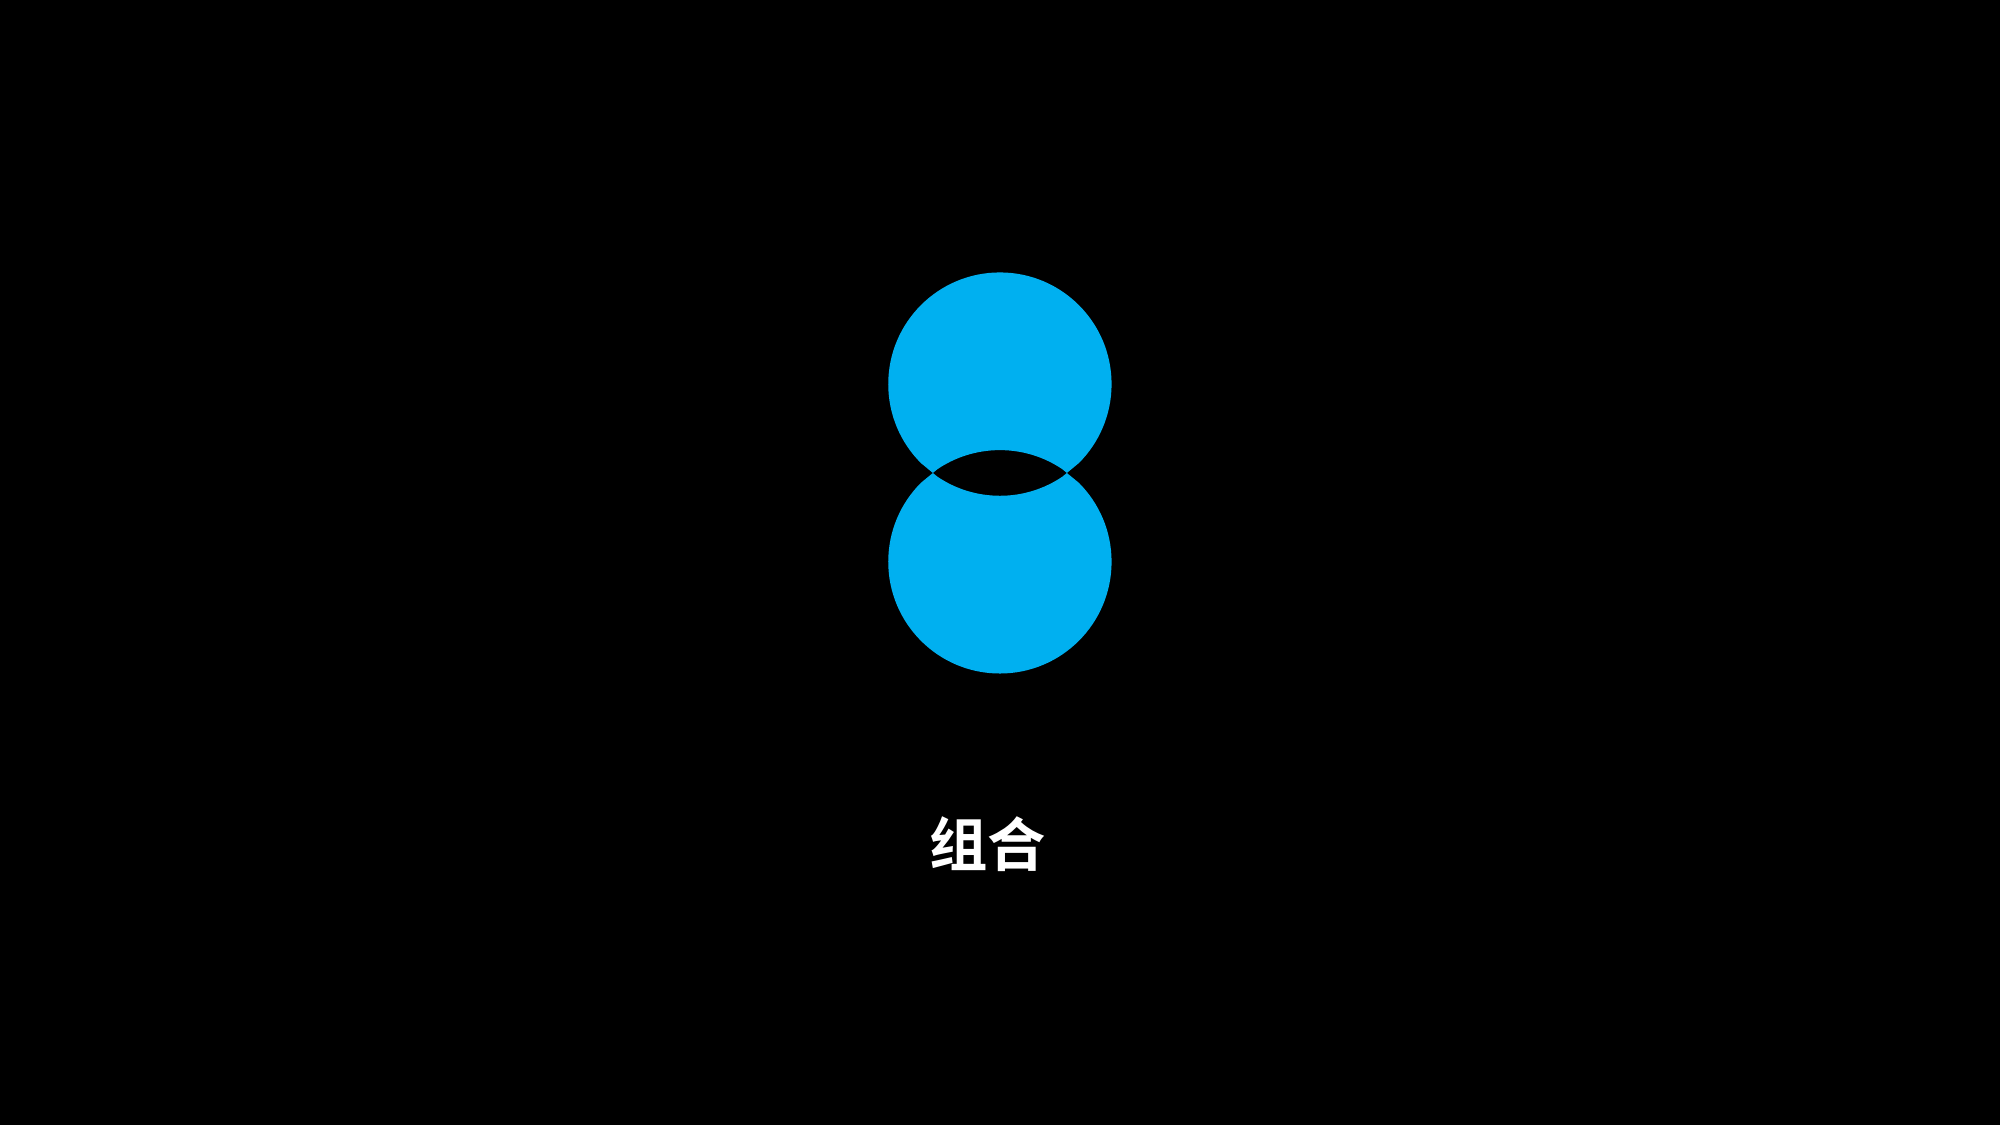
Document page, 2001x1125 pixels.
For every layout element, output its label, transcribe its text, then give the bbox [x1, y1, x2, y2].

text_box [887, 271, 1113, 675]
text_box 组合 [914, 800, 1086, 886]
